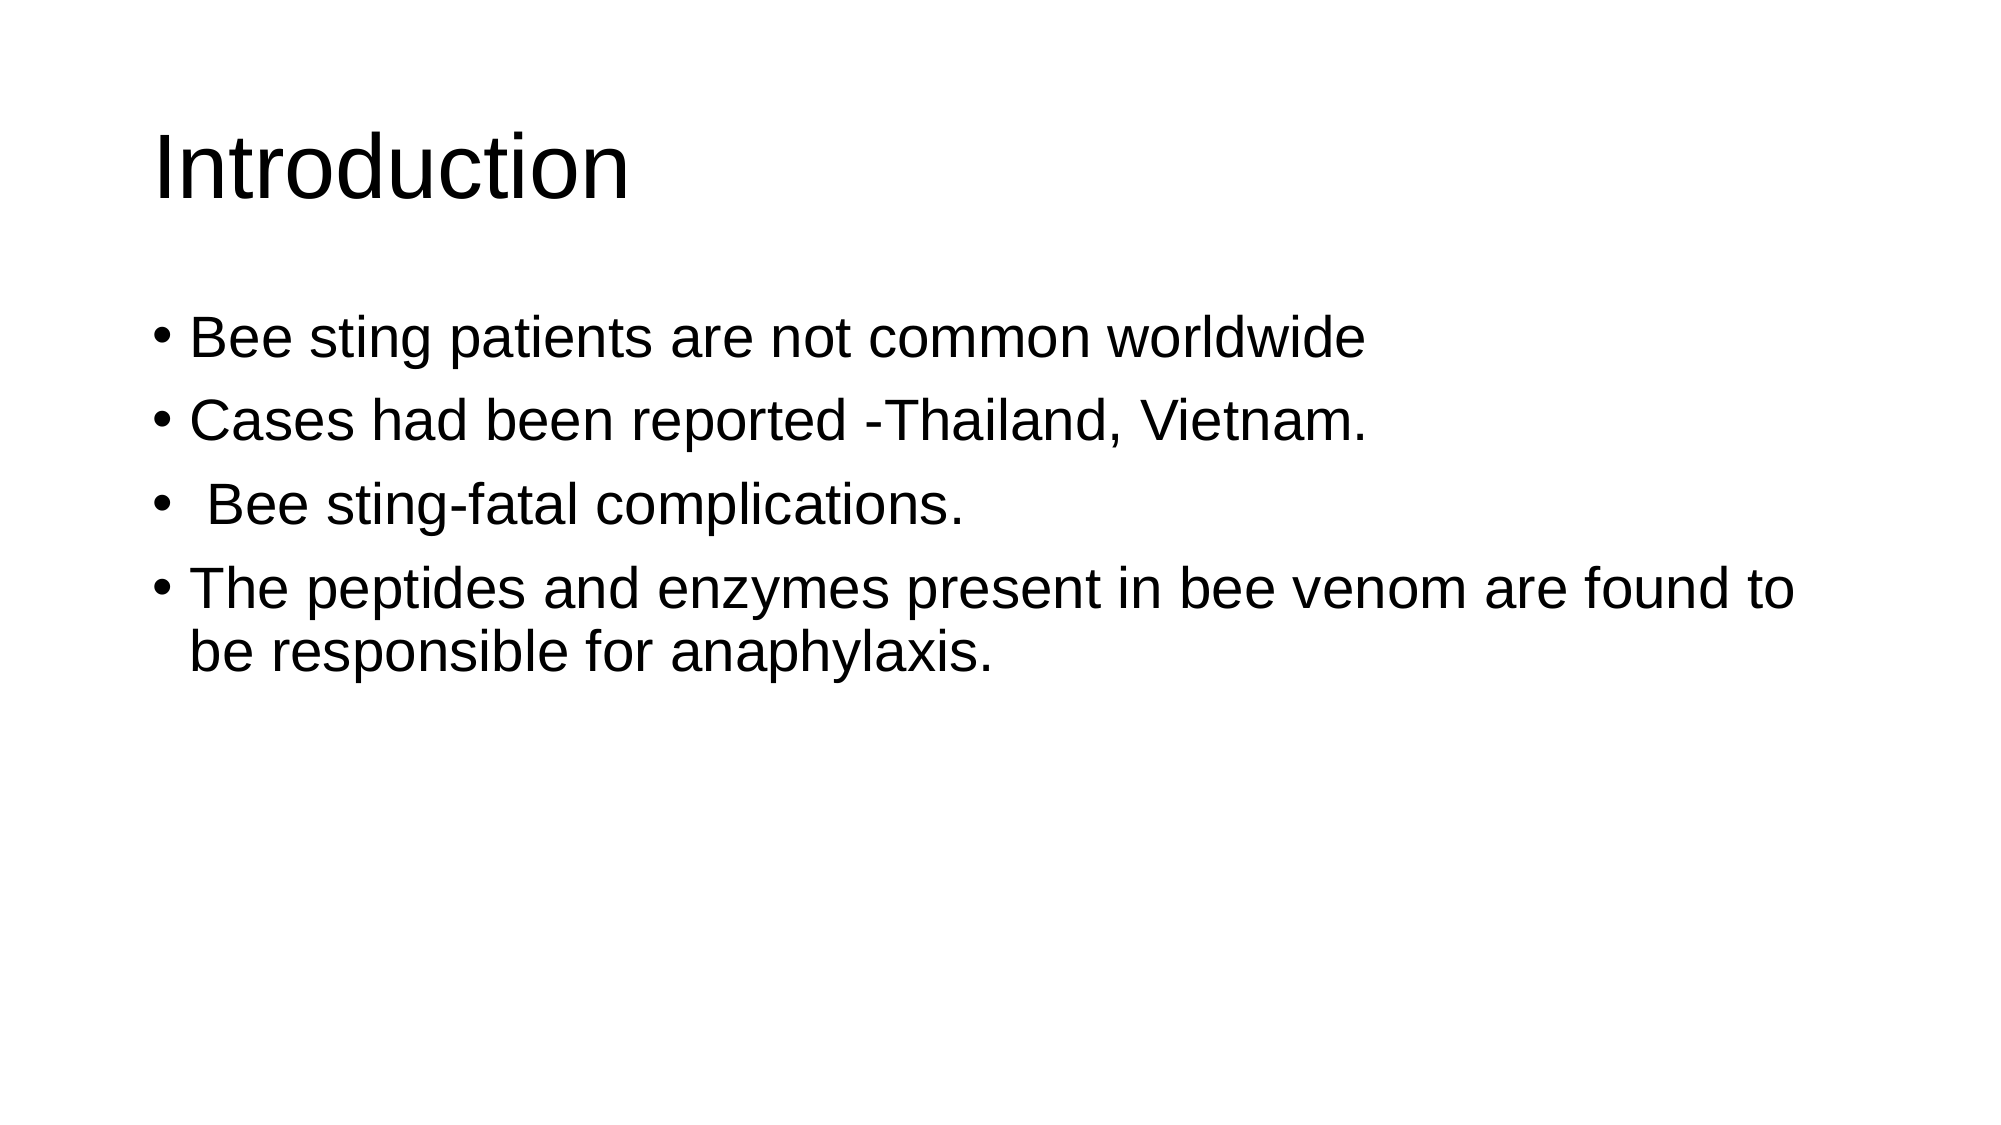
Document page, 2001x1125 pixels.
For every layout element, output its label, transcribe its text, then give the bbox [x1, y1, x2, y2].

list Bee sting patients are not common worldwide Cases had been reported -Thailand, Vietnam. Bee sting-fatal complications. The peptides and enzymes present in bee venom are found to be responsible for anaphylaxis. [137, 299, 1863, 1014]
title Introduction [137, 59, 1863, 278]
